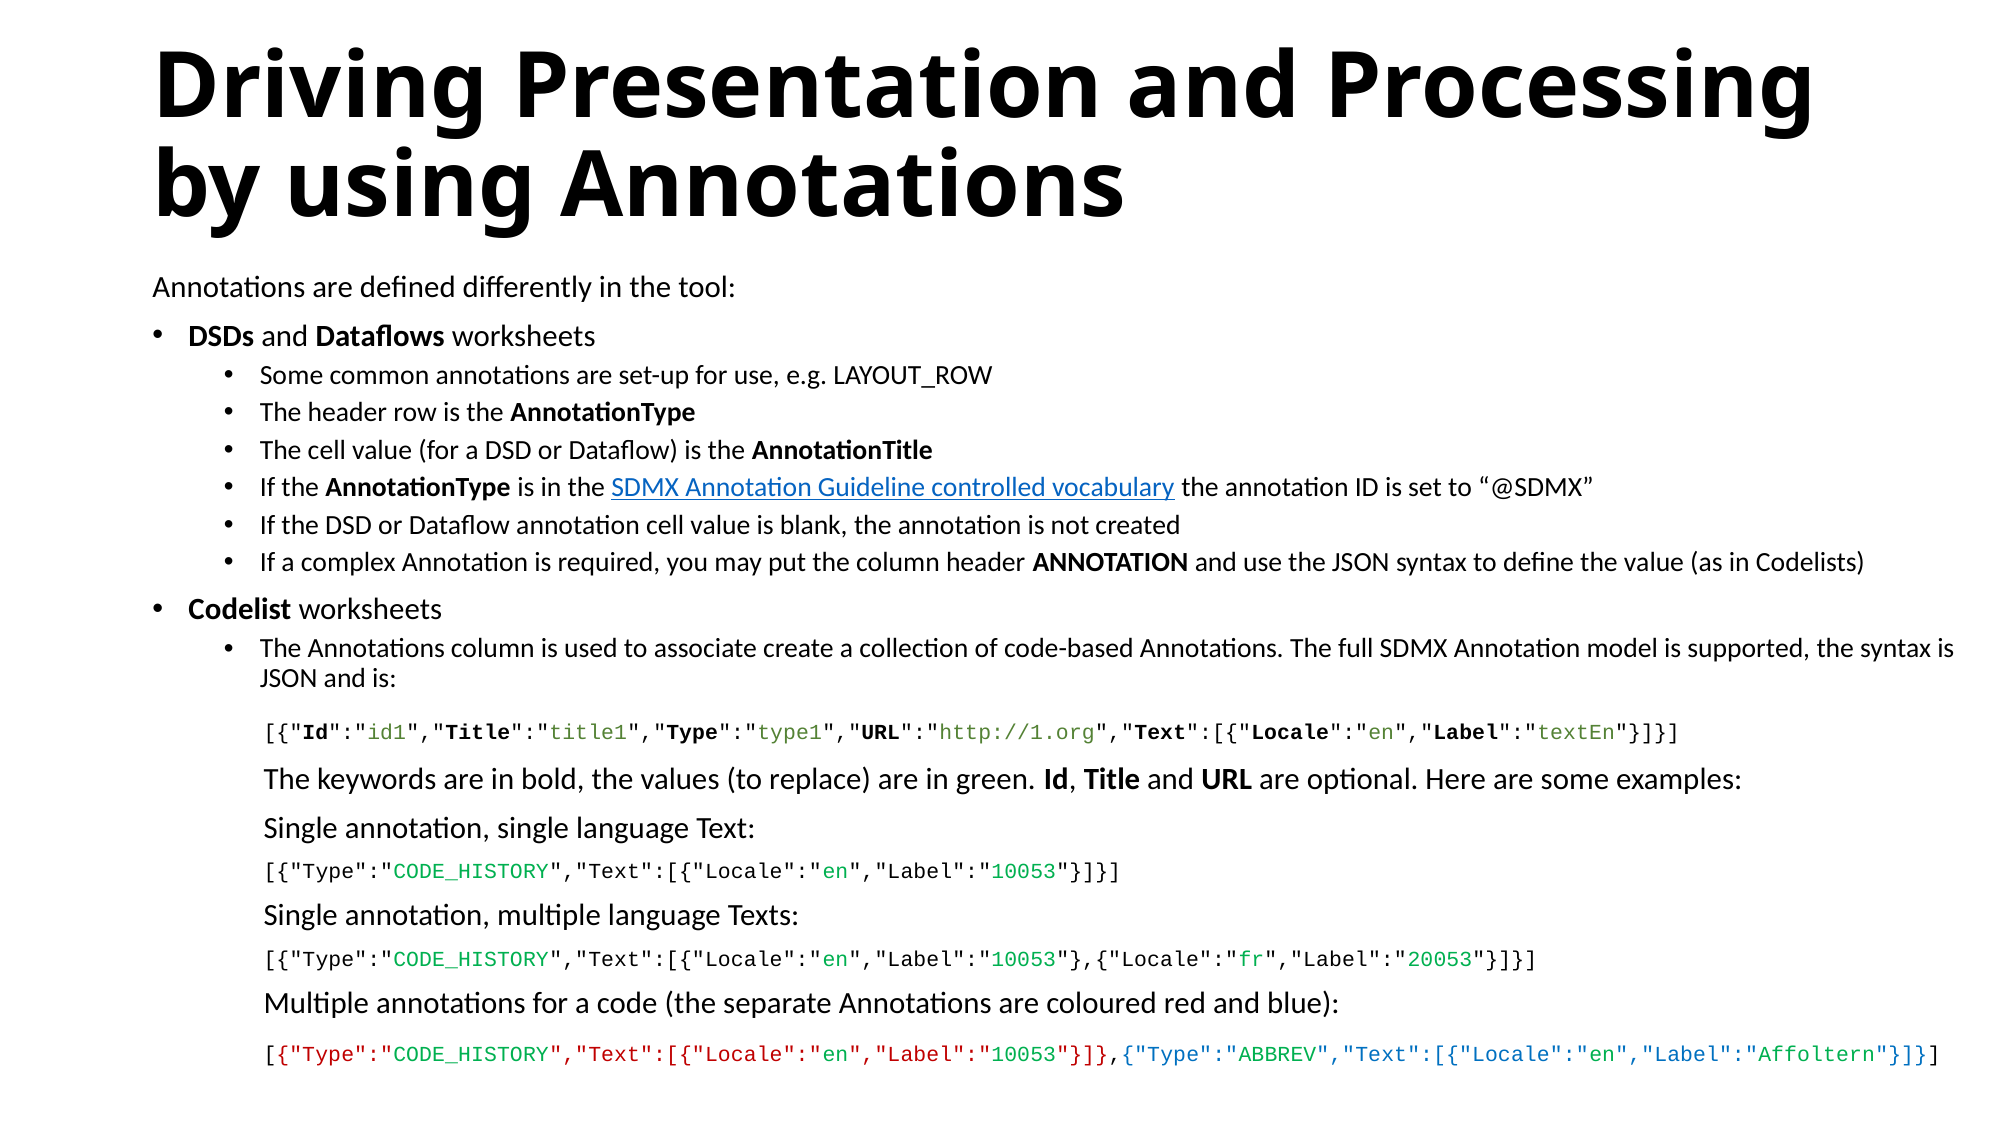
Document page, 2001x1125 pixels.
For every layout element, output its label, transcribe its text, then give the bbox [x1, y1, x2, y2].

title Driving Presentation and Processing by using Annotations [137, 28, 1863, 246]
list Annotations are defined differently in the tool: DSDs and Dataflows worksheets Some common annotations are set-up for use, e.g. LAYOUT_ROW The header row is the AnnotationType The cell value (for a DSD or Dataflow) is the AnnotationTitle If the AnnotationType is in the SDMX Annotation Guideline controlled vocabulary the annotation ID is set to “@SDMX” If the DSD or Dataflow annotation cell value is blank, the annotation is not created If a complex Annotation is required, you may put the column header ANNOTATION and use the JSON syntax to define the value (as in Codelists) Codelist worksheets The Annotations column is used to associate create a collection of code-based Annotations. The full SDMX Annotation model is supported, the syntax is JSON and is: [{"Id":"id1","Title":"title1","Type":"type1","URL":"http://1.org","Text":[{"Locale":"en","Label":"textEn"}]}] The keywords are in bold, the values (to replace) are in green. Id, Title and URL are optional. Here are some examples: Single annotation, single language Text: [{"Type":"CODE_HISTORY","Text":[{"Locale":"en","Label":"10053"}]}] Single annotation, multiple language Texts: [{"Type":"CODE_HISTORY","Text":[{"Locale":"en","Label":"10053"},{"Locale":"fr","Label":"20053"}]}] Multiple annotations for a code (the separate Annotations are coloured red and blue): [{"Type":"CODE_HISTORY","Text":[{"Locale":"en","Label":"10053"}]},{"Type":"ABBREV","Text":[{"Locale":"en","Label":"Affoltern"}]}] [137, 263, 1986, 1109]
